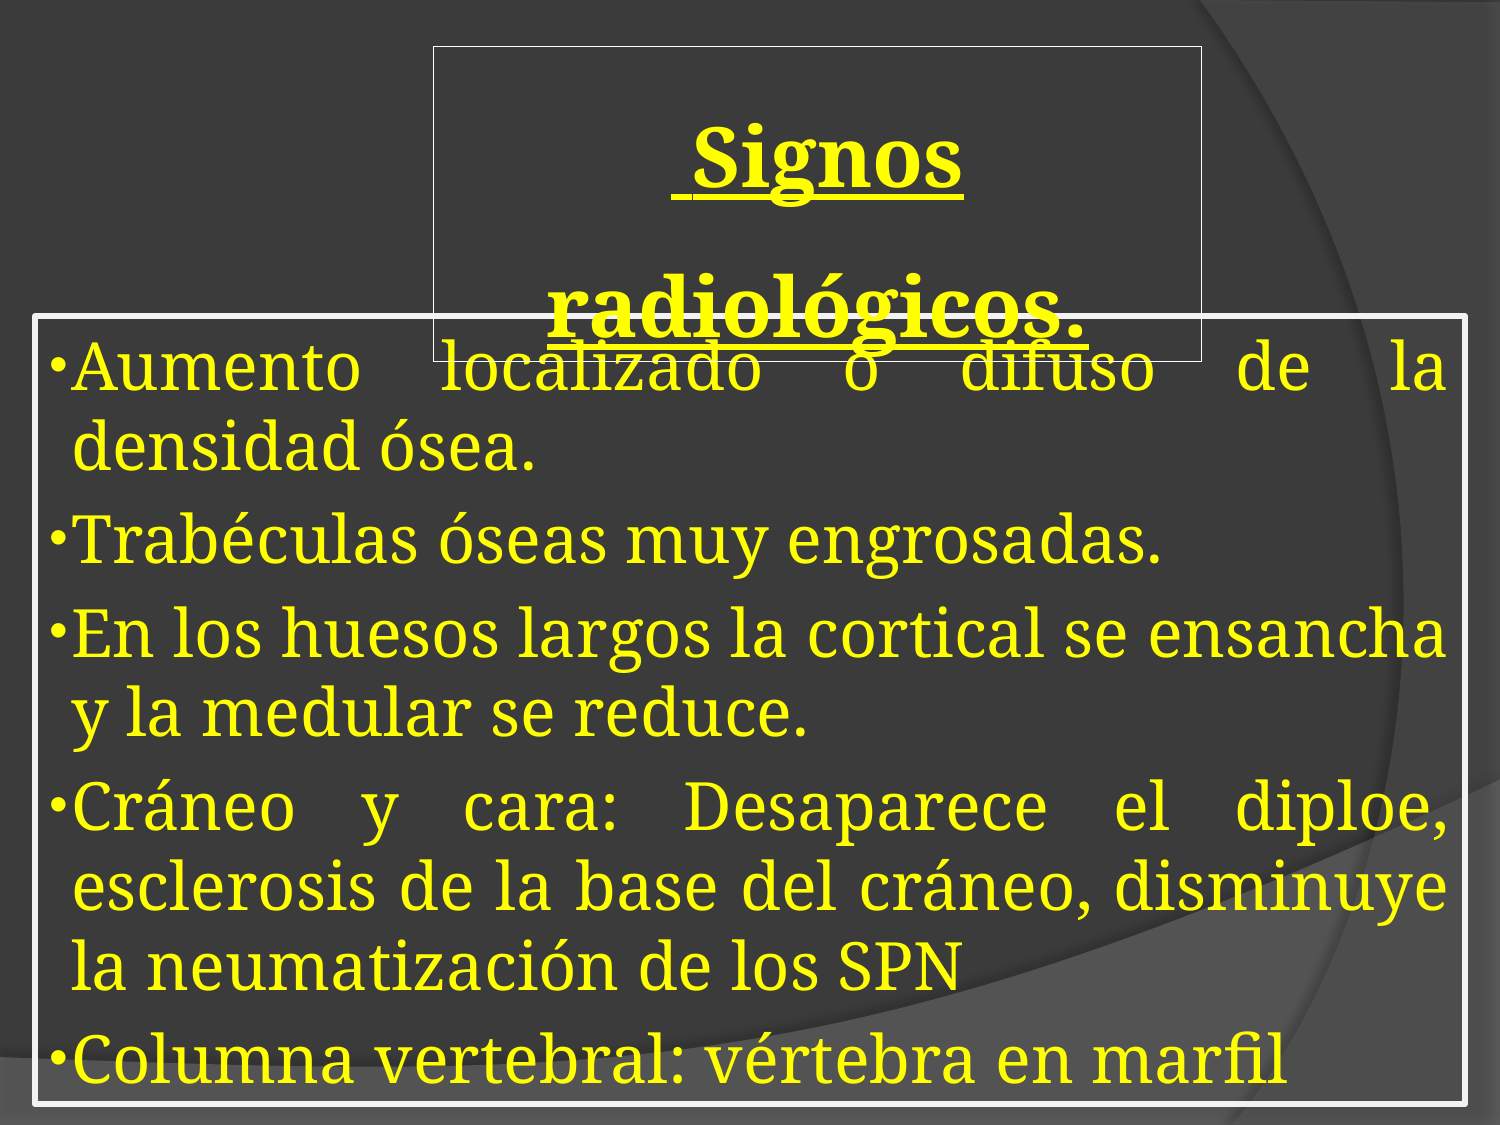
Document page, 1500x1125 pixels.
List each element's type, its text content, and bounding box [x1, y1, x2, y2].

text_box Signos radiológicos. [433, 46, 1202, 362]
text_box Aumento localizado o difuso de la densidad ósea. Trabéculas óseas muy engrosadas. En los huesos largos la cortical se ensancha y la medular se reduce. Cráneo y cara: Desaparece el diploe, esclerosis de la base del cráneo, disminuye la neumatización de los SPN Columna vertebral: vértebra en marfil [35, 316, 1465, 1105]
